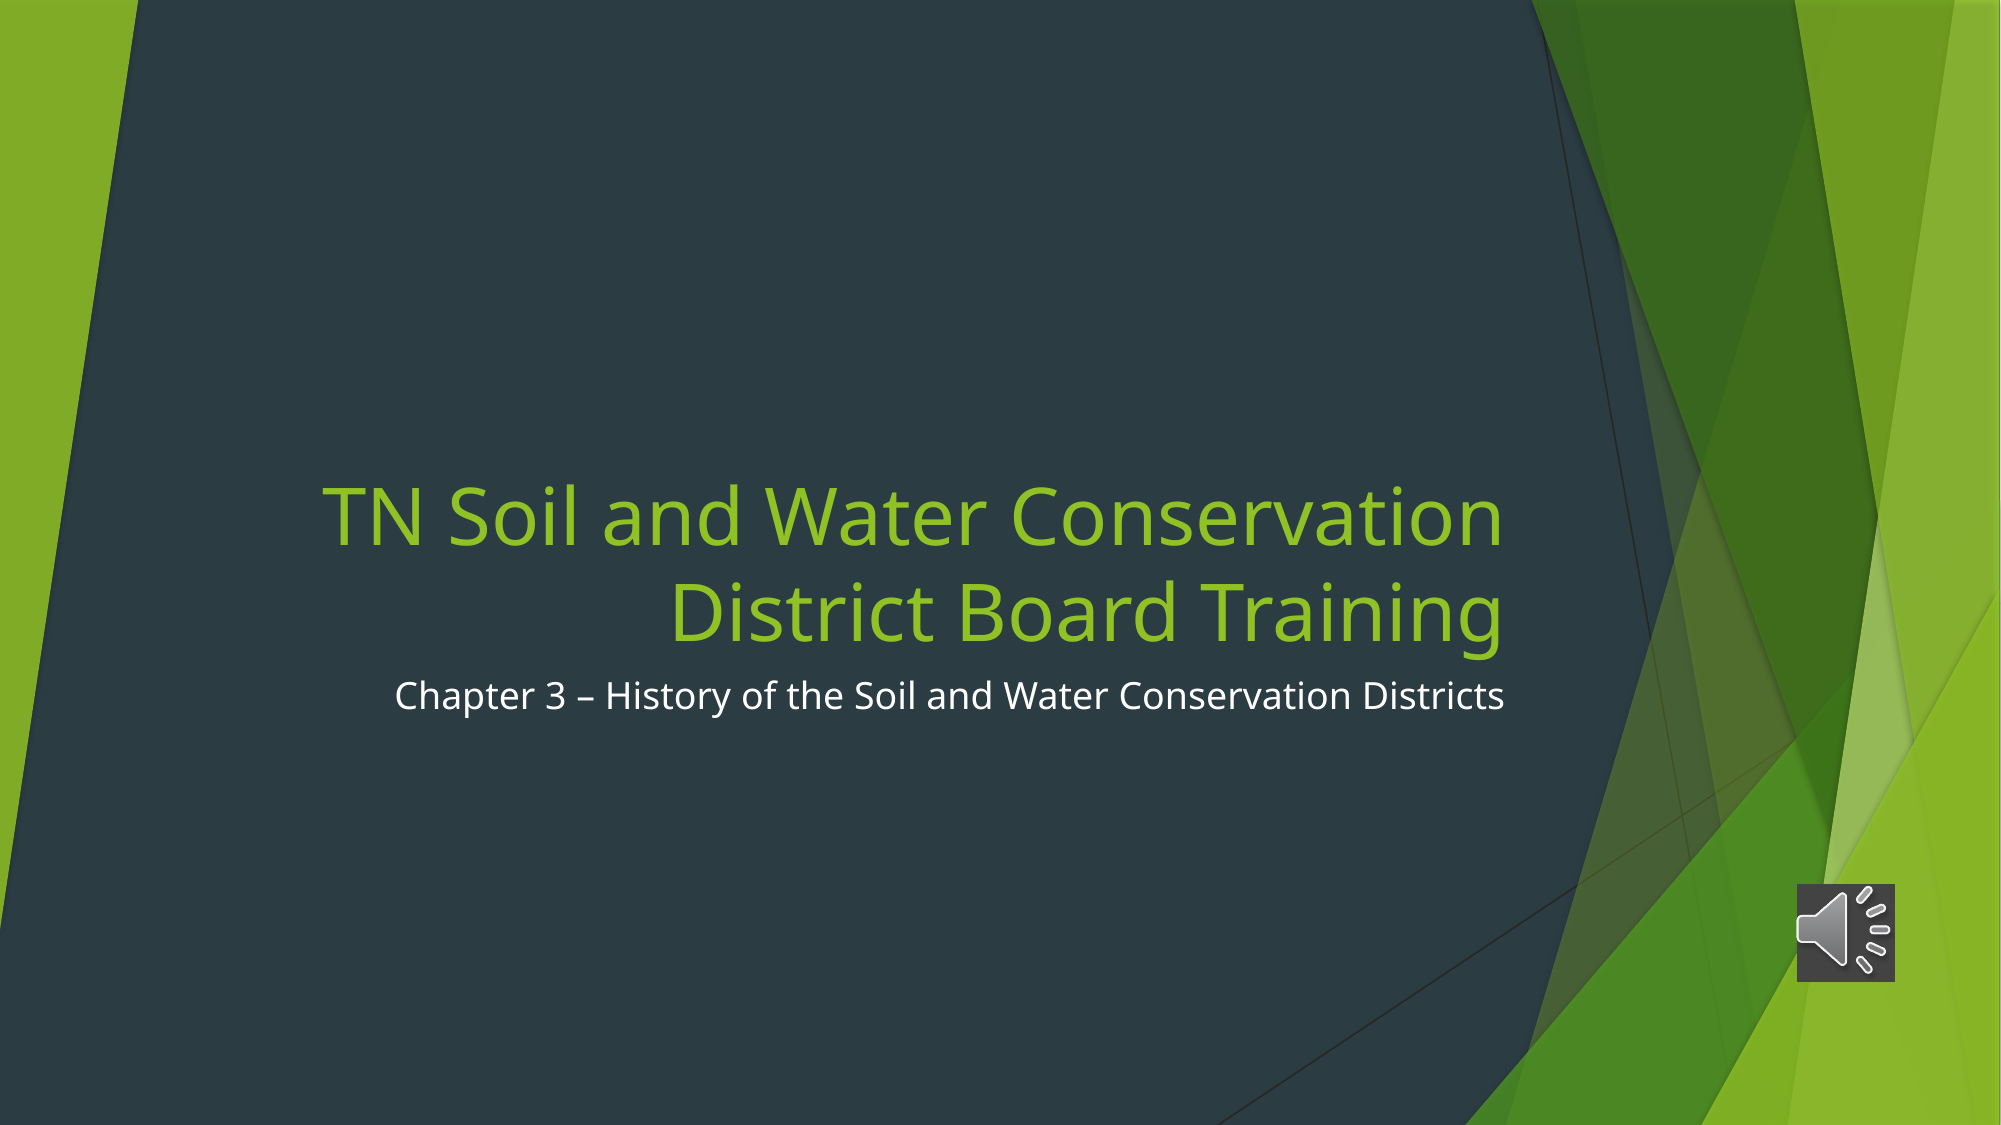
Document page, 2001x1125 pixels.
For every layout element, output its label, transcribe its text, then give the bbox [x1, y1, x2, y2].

picture [1795, 882, 1897, 984]
title TN Soil and Water Conservation District Board Training [247, 394, 1522, 664]
subtitle Chapter 3 – History of the Soil and Water Conservation Districts [247, 664, 1522, 845]
